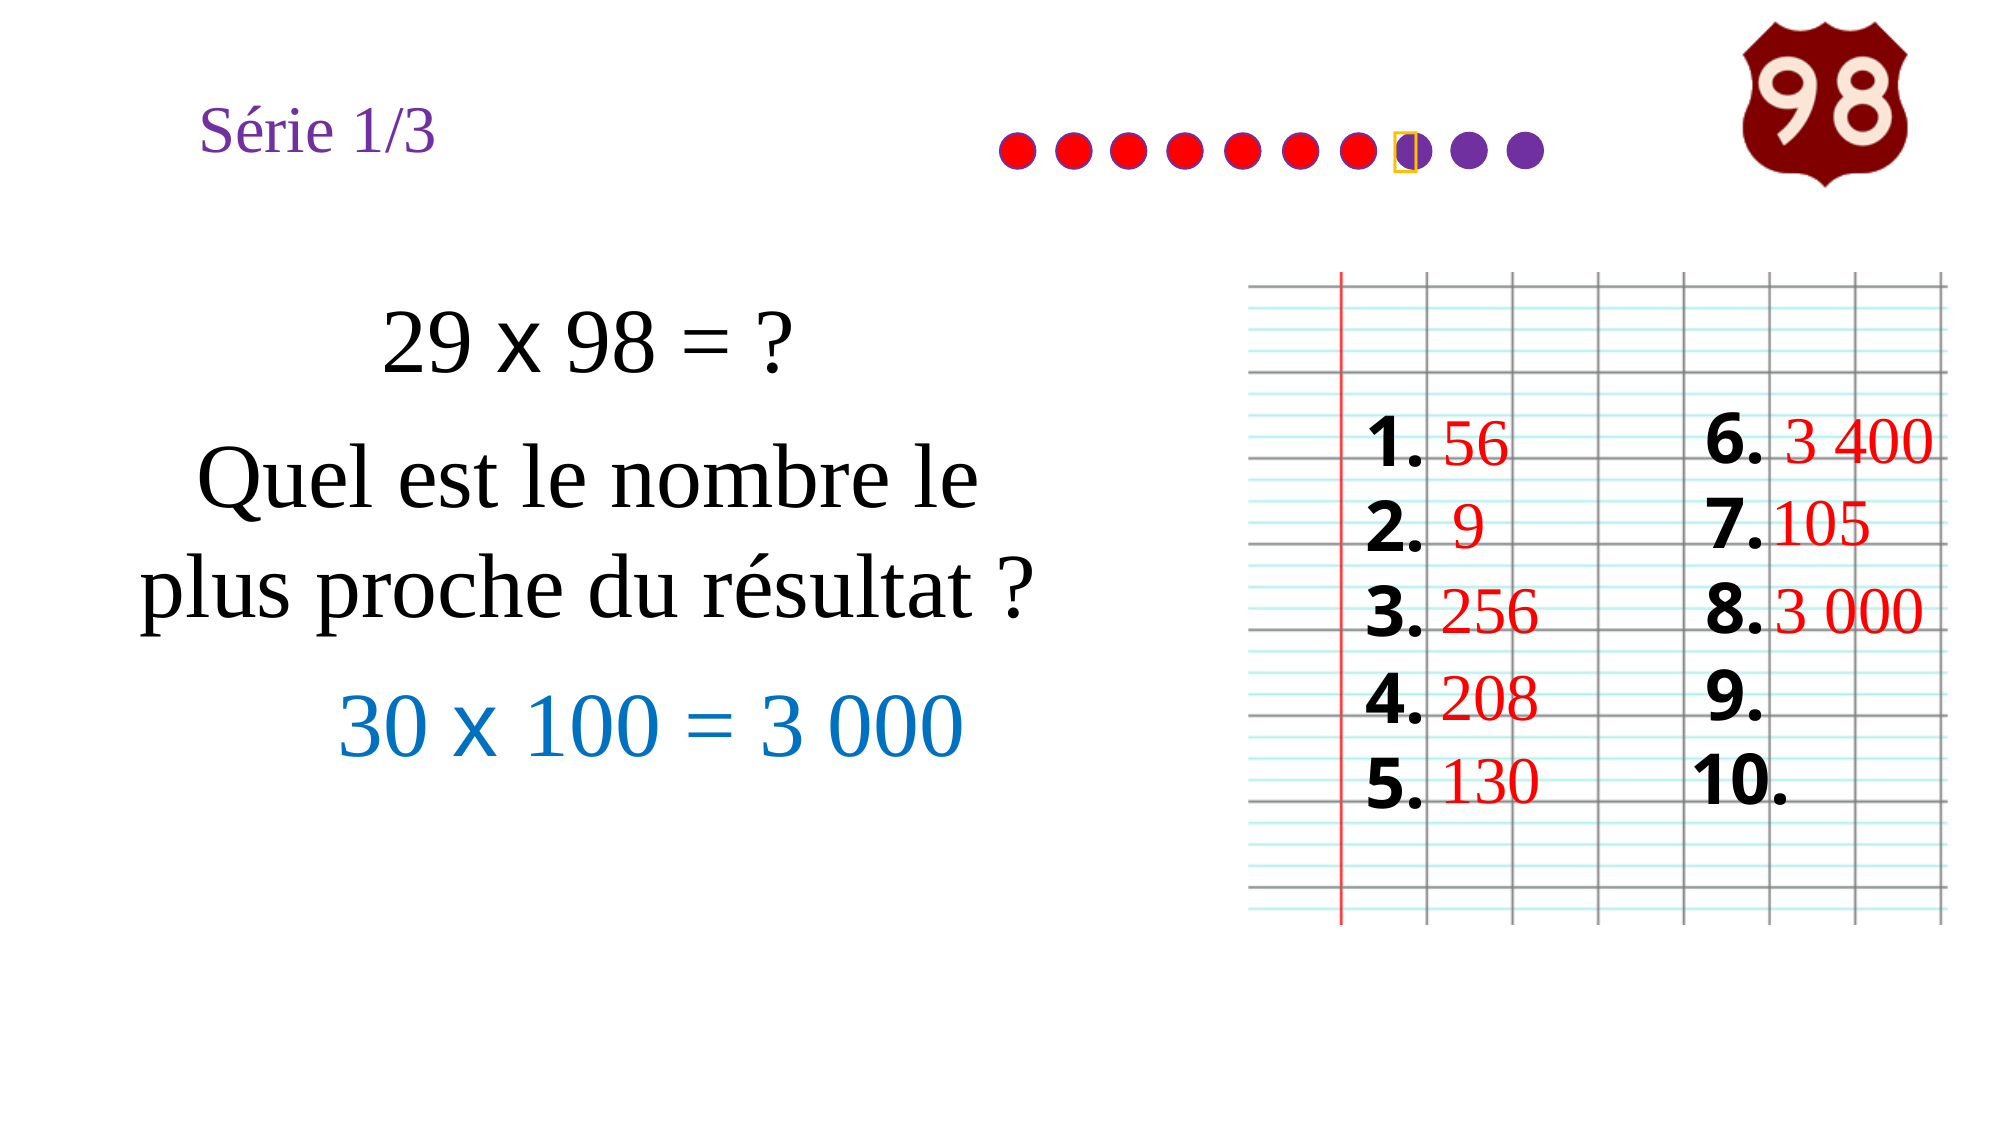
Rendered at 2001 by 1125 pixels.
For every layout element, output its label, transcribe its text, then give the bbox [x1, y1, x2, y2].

text_box 30 x 100 = 3 000 [322, 657, 982, 782]
text_box [1281, 132, 1320, 170]
text_box [1166, 132, 1204, 170]
text_box [1109, 132, 1148, 170]
text_box 29 x 98 = ? Quel est le nombre le plus proche du résultat ? [103, 273, 1074, 643]
picture [1248, 272, 1948, 925]
text_box  [1373, 107, 1452, 193]
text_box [1672, 384, 1834, 830]
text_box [1347, 387, 1494, 833]
text_box [1506, 131, 1545, 170]
text_box [1452, 131, 1488, 170]
picture [1740, 19, 1911, 191]
text_box [1224, 132, 1262, 170]
text_box [1339, 132, 1373, 170]
text_box Série 1/3 [183, 88, 567, 195]
text_box 3 400 [1948, 389, 1957, 484]
text_box [1055, 132, 1093, 170]
text_box [998, 132, 1037, 170]
